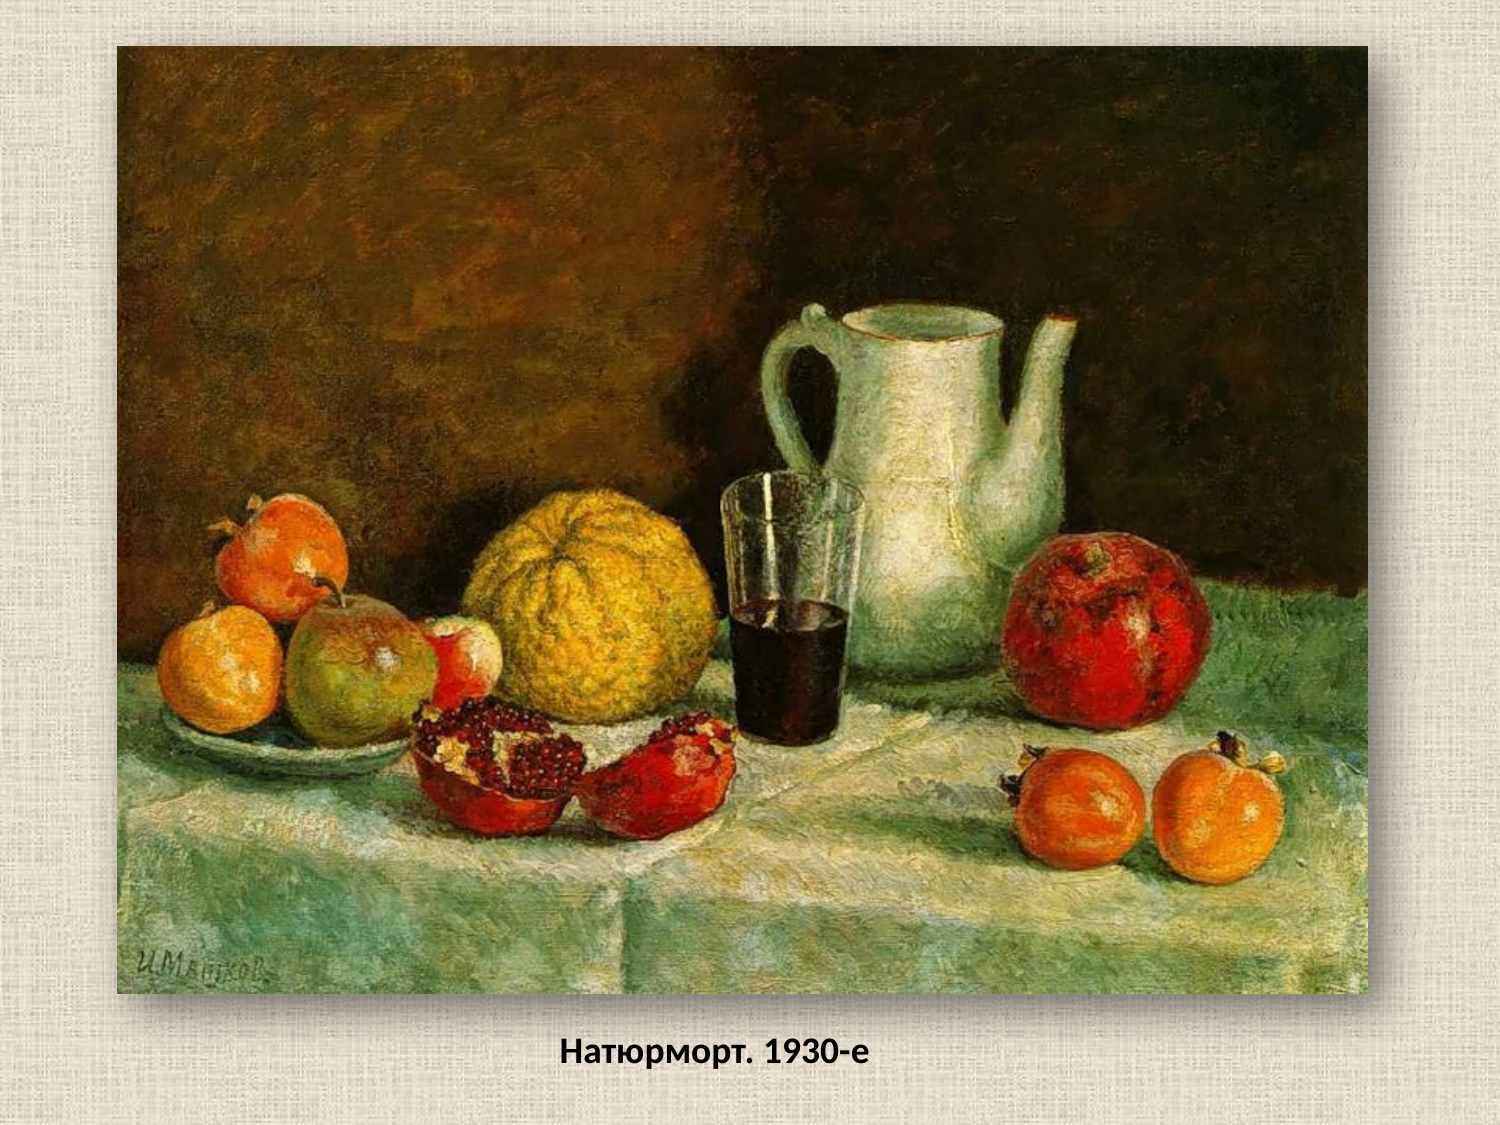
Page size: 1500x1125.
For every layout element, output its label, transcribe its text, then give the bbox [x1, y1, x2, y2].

picture [116, 46, 1368, 994]
text_box Натюрморт. 1930-е [339, 1018, 1090, 1124]
